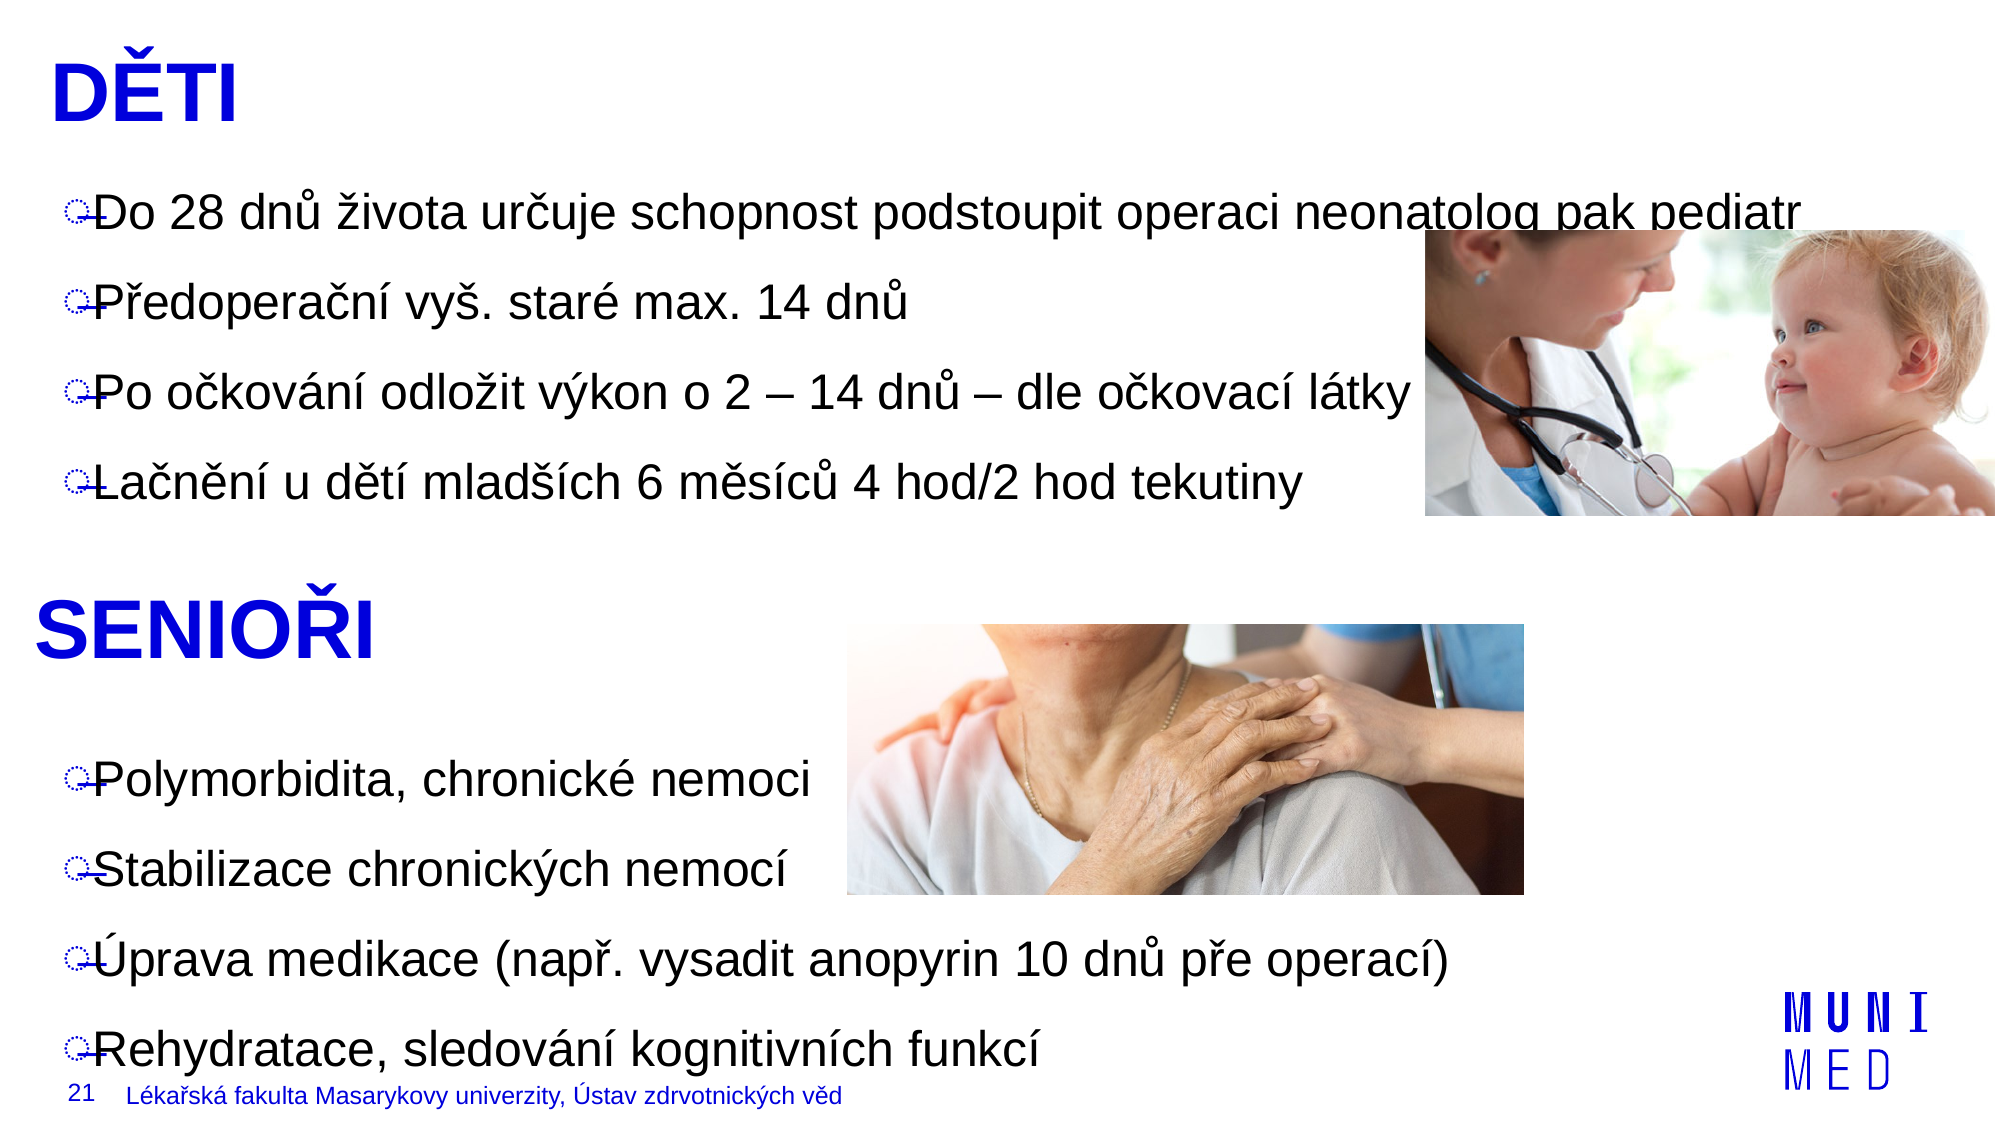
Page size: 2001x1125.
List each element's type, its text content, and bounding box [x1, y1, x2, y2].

text_box SENIOŘI [34, 591, 1282, 699]
picture [1424, 230, 1995, 516]
footer Lékařská fakulta Masarykovy univerzity, Ústav zdrvotnických věd [125, 1073, 1426, 1115]
picture [846, 624, 1524, 896]
text_box Polymorbidita, chronické nemoci Stabilizace chronických nemocí Úprava medikace (např. vysadit anopyrin 10 dnů pře operací) Rehydratace, sledování kognitivních funkcí [50, 716, 1966, 1125]
slide_number 21 [67, 1070, 109, 1112]
list Do 28 dnů života určuje schopnost podstoupit operaci neonatolog pak pediatr Předoperační vyš. staré max. 14 dnů Po očkování odložit výkon o 2 – 14 dnů – dle očkovací látky Lačnění u dětí mladších 6 měsíců 4 hod/2 hod tekutiny [50, 149, 1966, 646]
title DĚTI [50, 54, 1948, 149]
